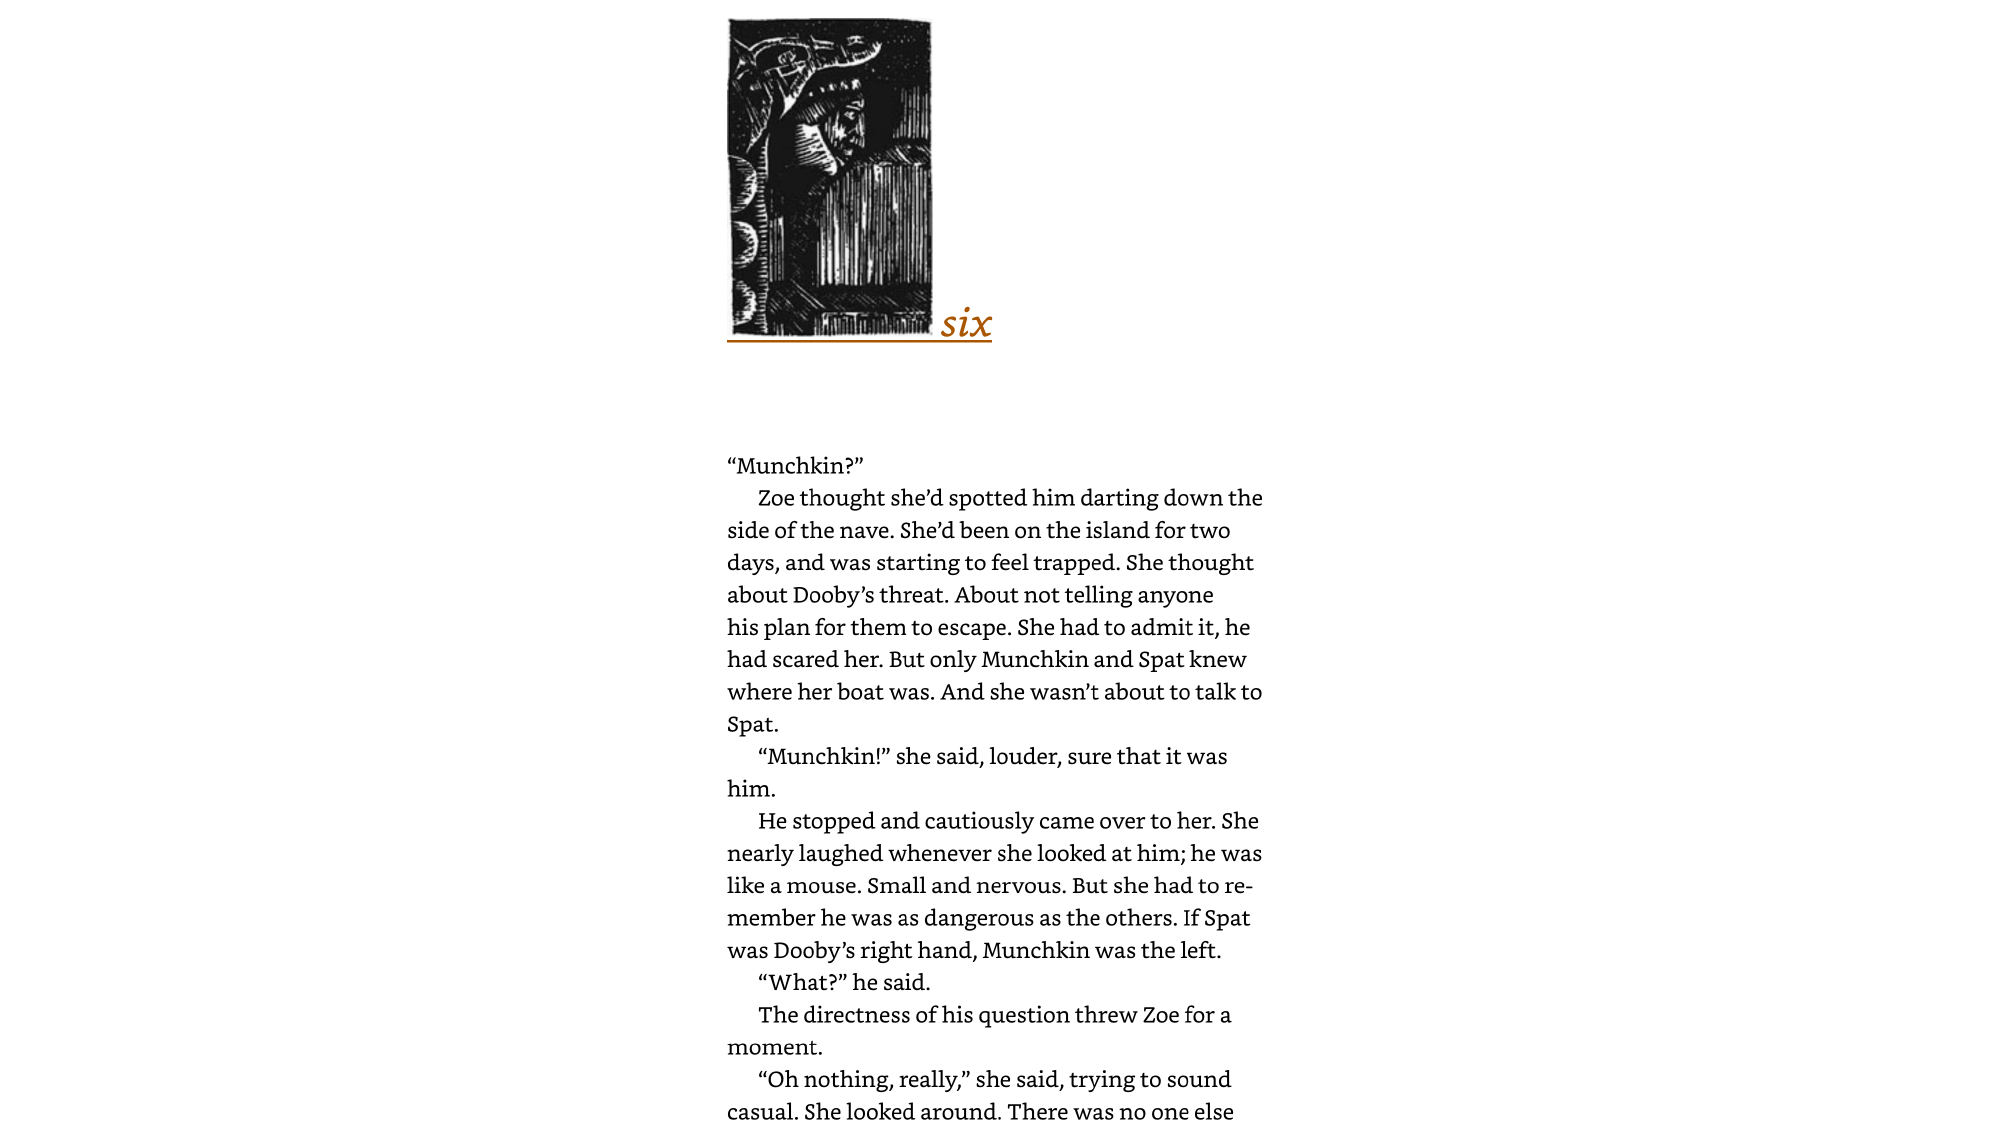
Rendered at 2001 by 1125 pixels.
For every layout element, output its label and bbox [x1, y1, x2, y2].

picture [718, 0, 1281, 1125]
